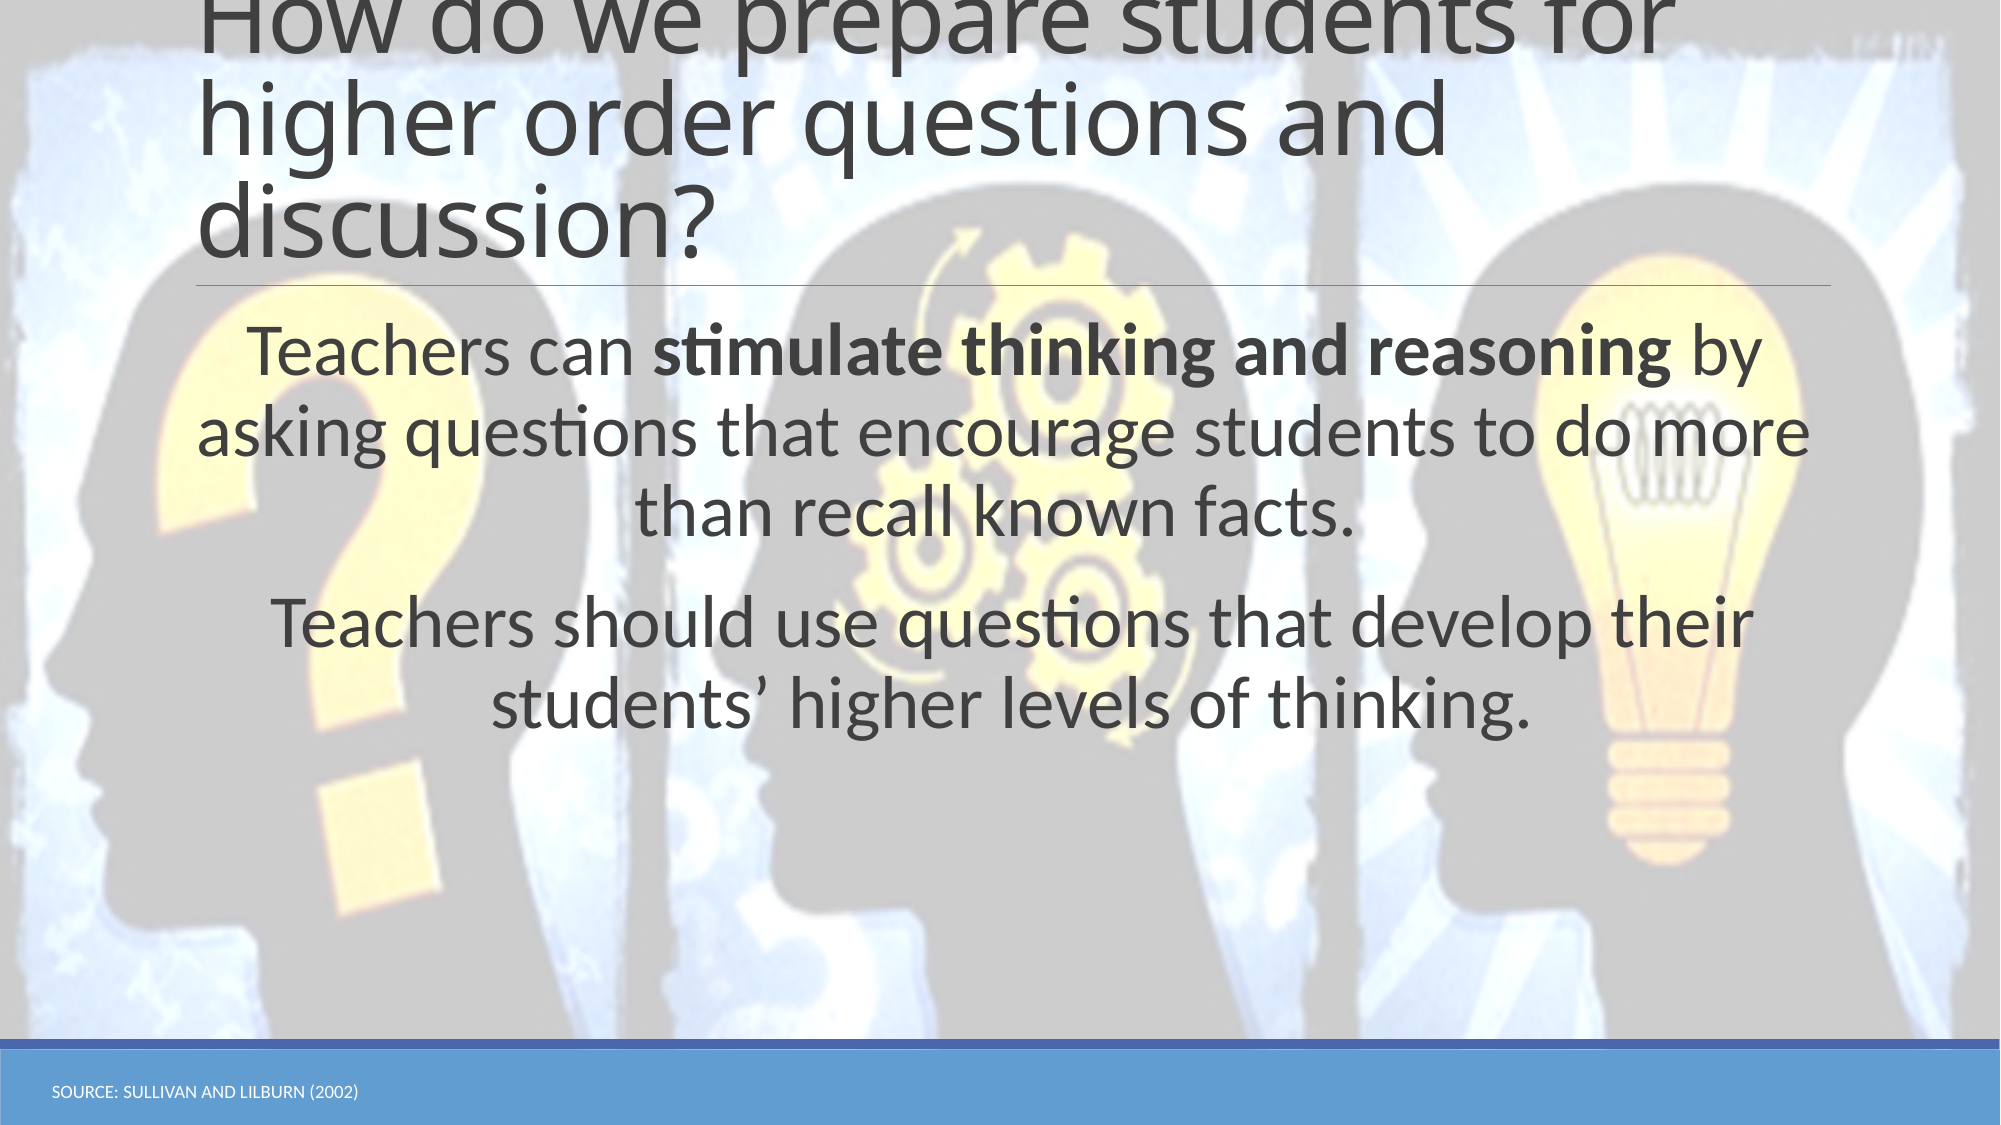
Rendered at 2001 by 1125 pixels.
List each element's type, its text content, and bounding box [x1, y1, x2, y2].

title How do we prepare students for higher order questions and discussion? [180, 47, 1898, 285]
text_box Source: SulliVan and lilburn (2002) [36, 1065, 422, 1117]
picture [0, 0, 2001, 1125]
list Teachers can stimulate thinking and reasoning by asking questions that encourage students to do more than recall known facts. Teachers should use questions that develop their students’ higher levels of thinking. [180, 302, 1830, 963]
